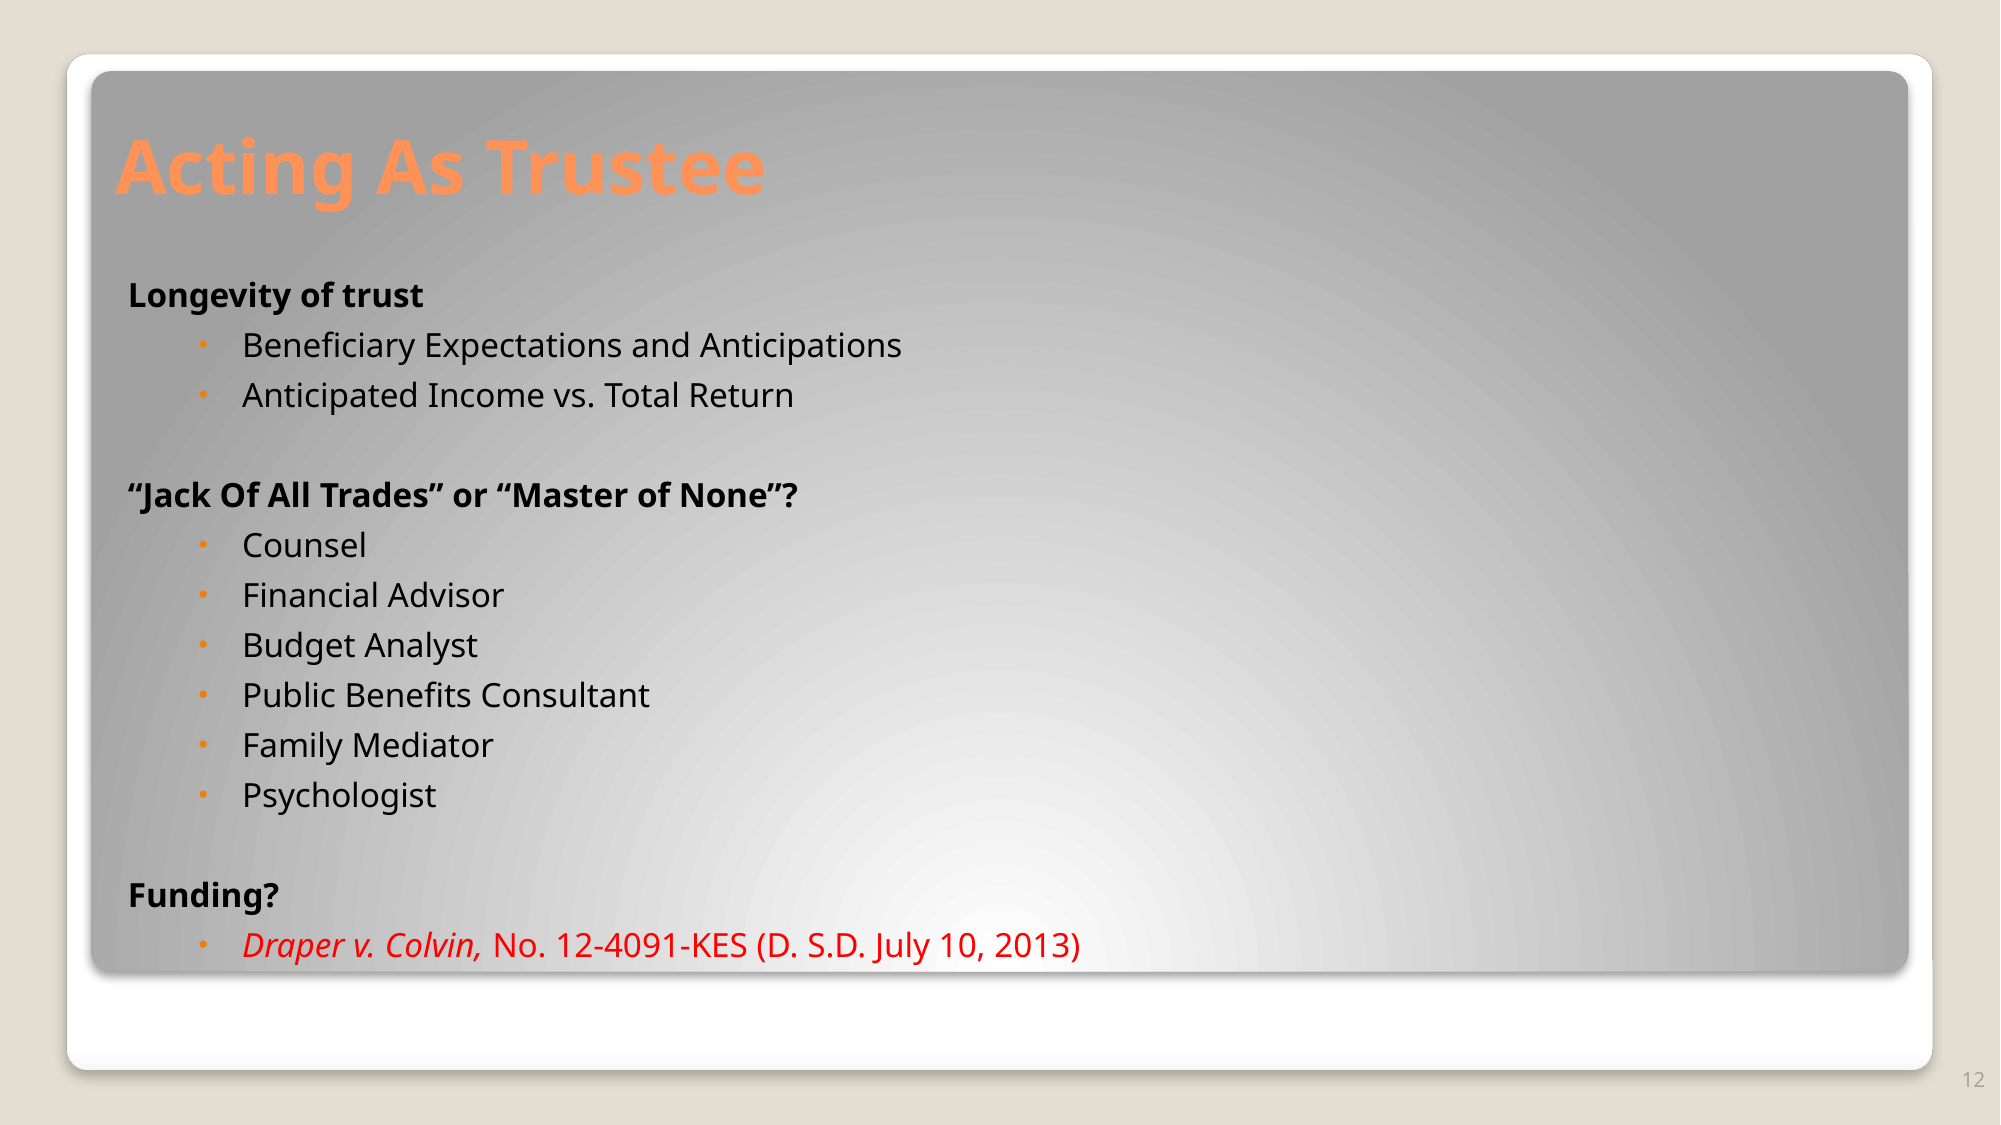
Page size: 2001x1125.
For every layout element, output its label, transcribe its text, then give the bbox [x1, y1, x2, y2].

slide_number 12 [1700, 1042, 2000, 1103]
text_box Longevity of trust Beneficiary Expectations and Anticipations Anticipated Income vs. Total Return “Jack Of All Trades” or “Master of None”? Counsel Financial Advisor Budget Analyst Public Benefits Consultant Family Mediator Psychologist Funding? Draper v. Colvin, No. 12-4091-KES (D. S.D. July 10, 2013) [100, 216, 1886, 975]
title Acting As Trustee [100, 44, 1891, 217]
